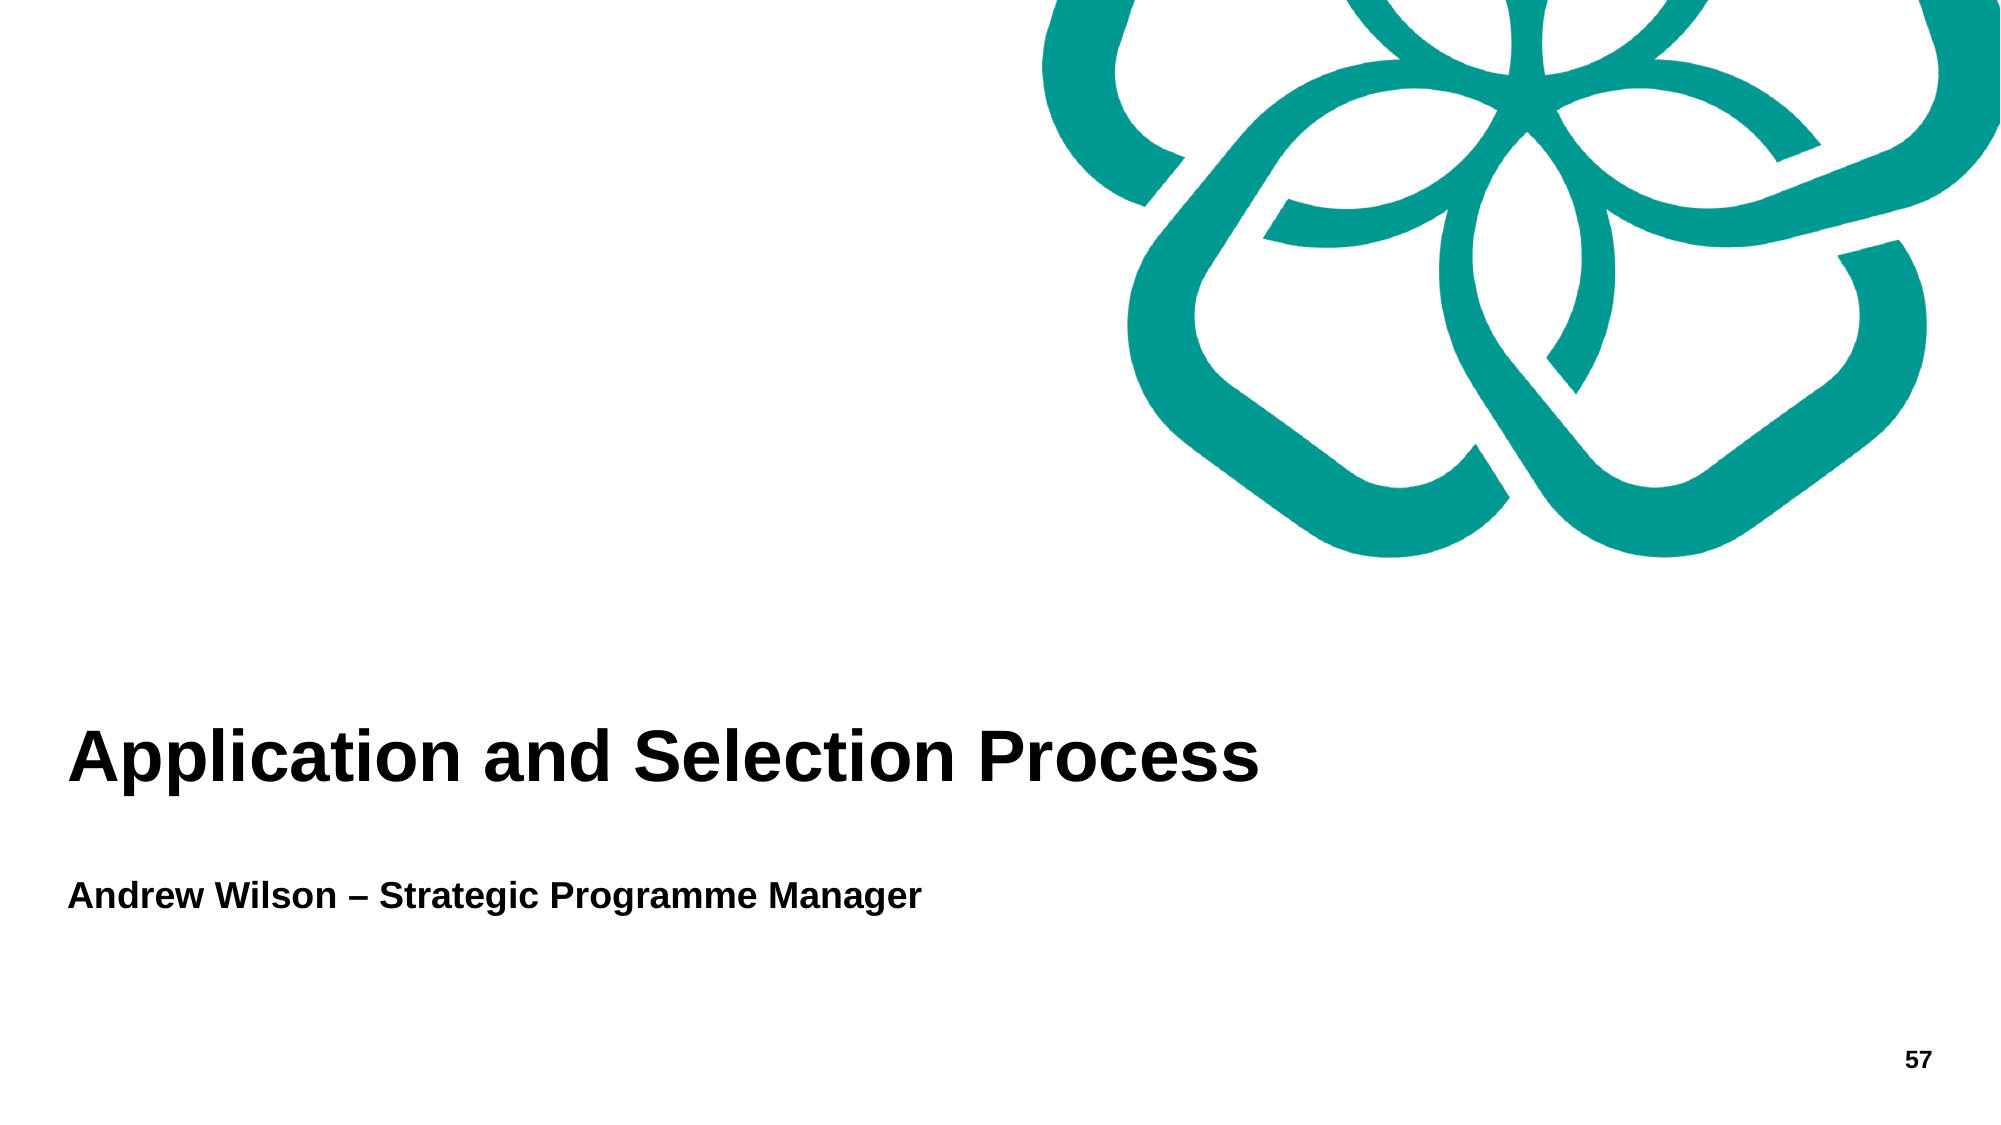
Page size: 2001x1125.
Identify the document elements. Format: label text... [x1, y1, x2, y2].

slide_number 57 [1825, 1028, 1933, 1089]
title Application and Selection Process Andrew Wilson – Strategic Programme Manager [67, 562, 1356, 917]
picture [1042, 0, 2000, 558]
